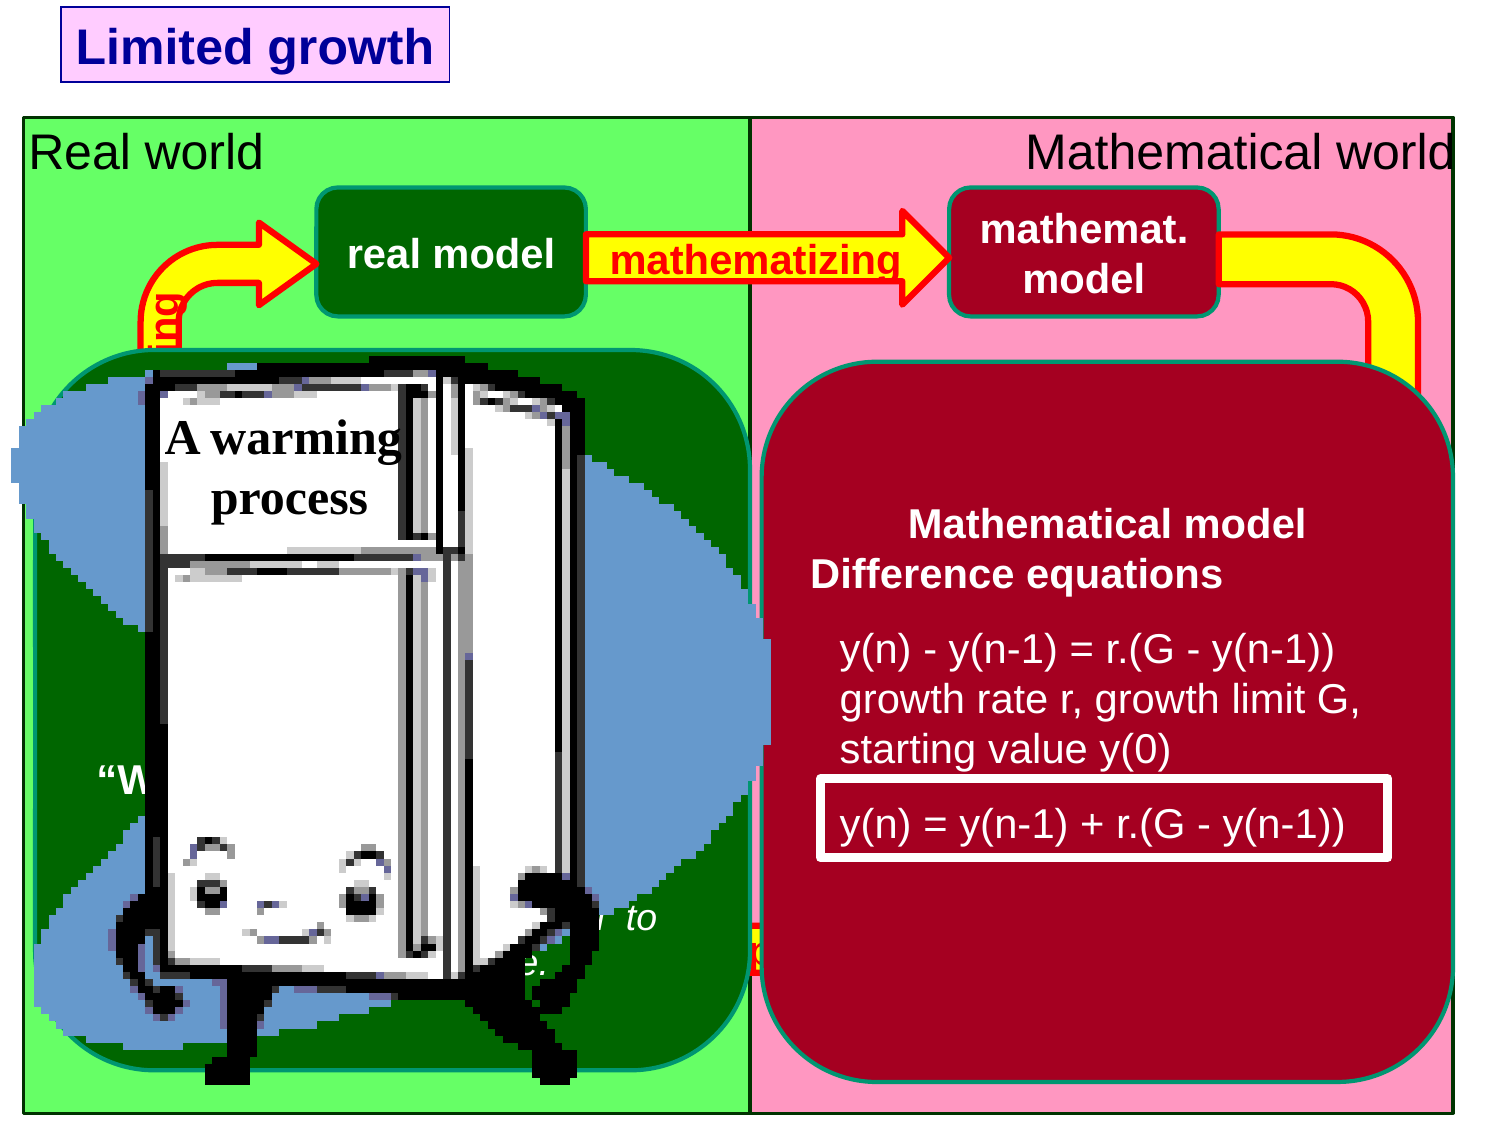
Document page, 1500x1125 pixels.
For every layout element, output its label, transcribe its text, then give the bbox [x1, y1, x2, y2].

text_box [1208, 187, 1455, 461]
text_box real model [314, 185, 588, 319]
text_box [194, 220, 319, 308]
text_box Mathematical model Difference equations y(n) - y(n-1) = r.(G - y(n-1)) growth rate r, growth limit G, starting value y(0) y(n) = y(n-1) + r.(G - y(n-1)) [791, 359, 1456, 1085]
text_box [1216, 232, 1421, 393]
text_box [748, 115, 1010, 251]
text_box mathematizing [583, 208, 952, 307]
text_box structuring [129, 240, 194, 348]
text_box Limited growth [60, 7, 450, 82]
text_box [790, 984, 1455, 1115]
text_box Real world [13, 111, 279, 187]
text_box [819, 777, 1390, 860]
text_box [748, 265, 1366, 395]
text_box Mathematical world [1010, 111, 1471, 187]
text_box [21, 115, 748, 348]
picture [0, 349, 786, 1114]
text_box mathemat. model [946, 185, 1221, 319]
